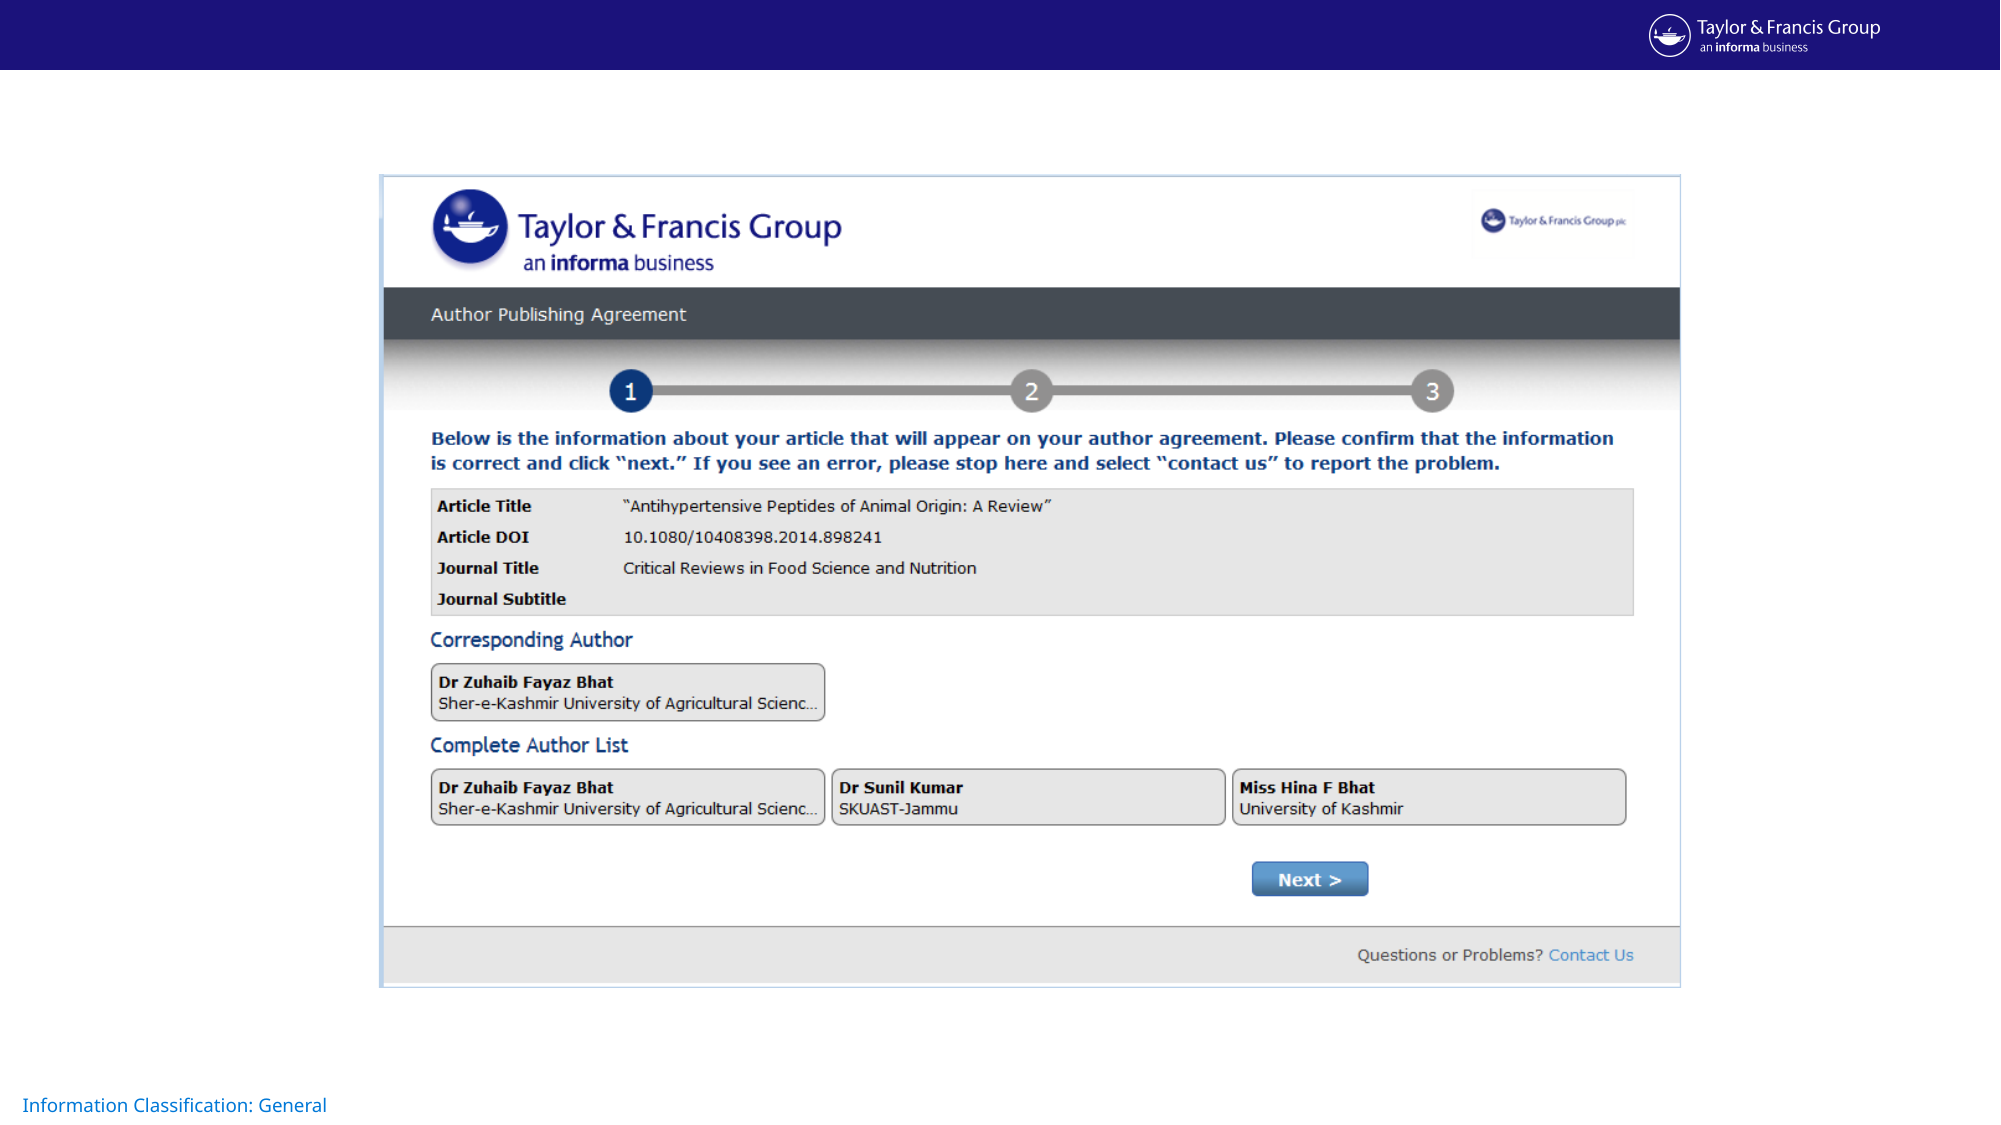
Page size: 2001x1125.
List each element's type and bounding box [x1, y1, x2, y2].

picture [378, 174, 1682, 988]
picture [1649, 14, 1880, 57]
